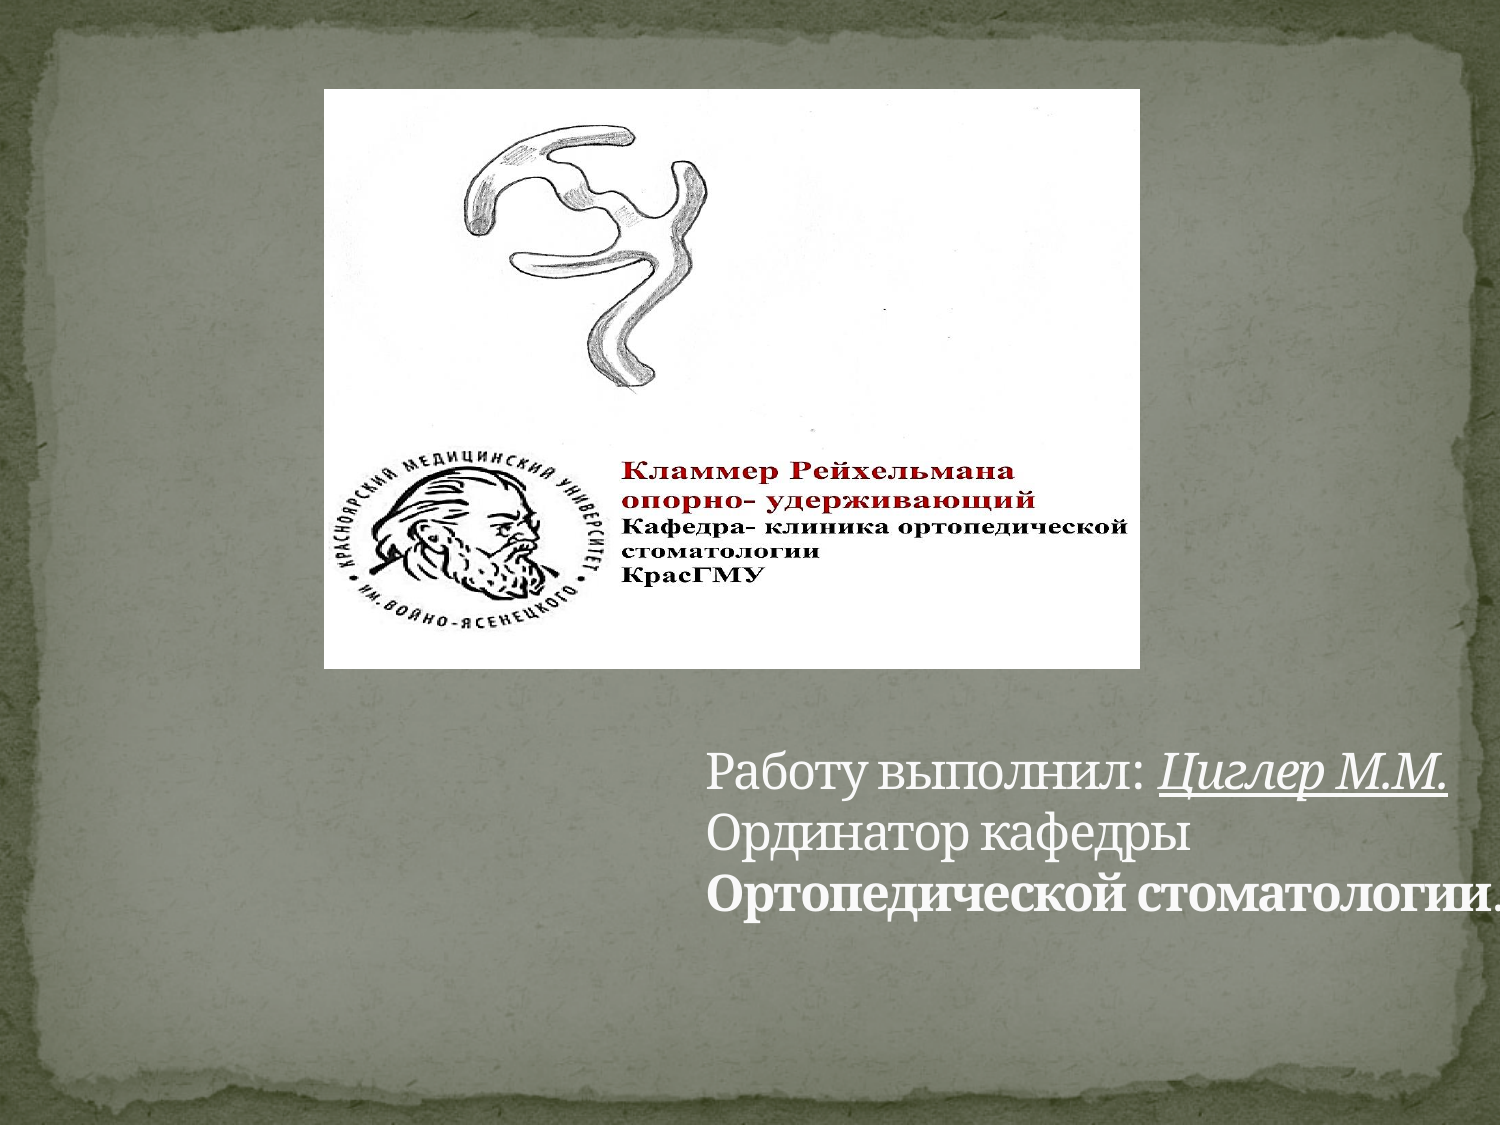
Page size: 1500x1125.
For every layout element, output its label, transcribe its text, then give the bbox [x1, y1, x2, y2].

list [327, 92, 1138, 669]
title Работу выполнил: Циглер М.М. Ординатор кафедры Ортопедической стоматологии. [690, 668, 1500, 929]
